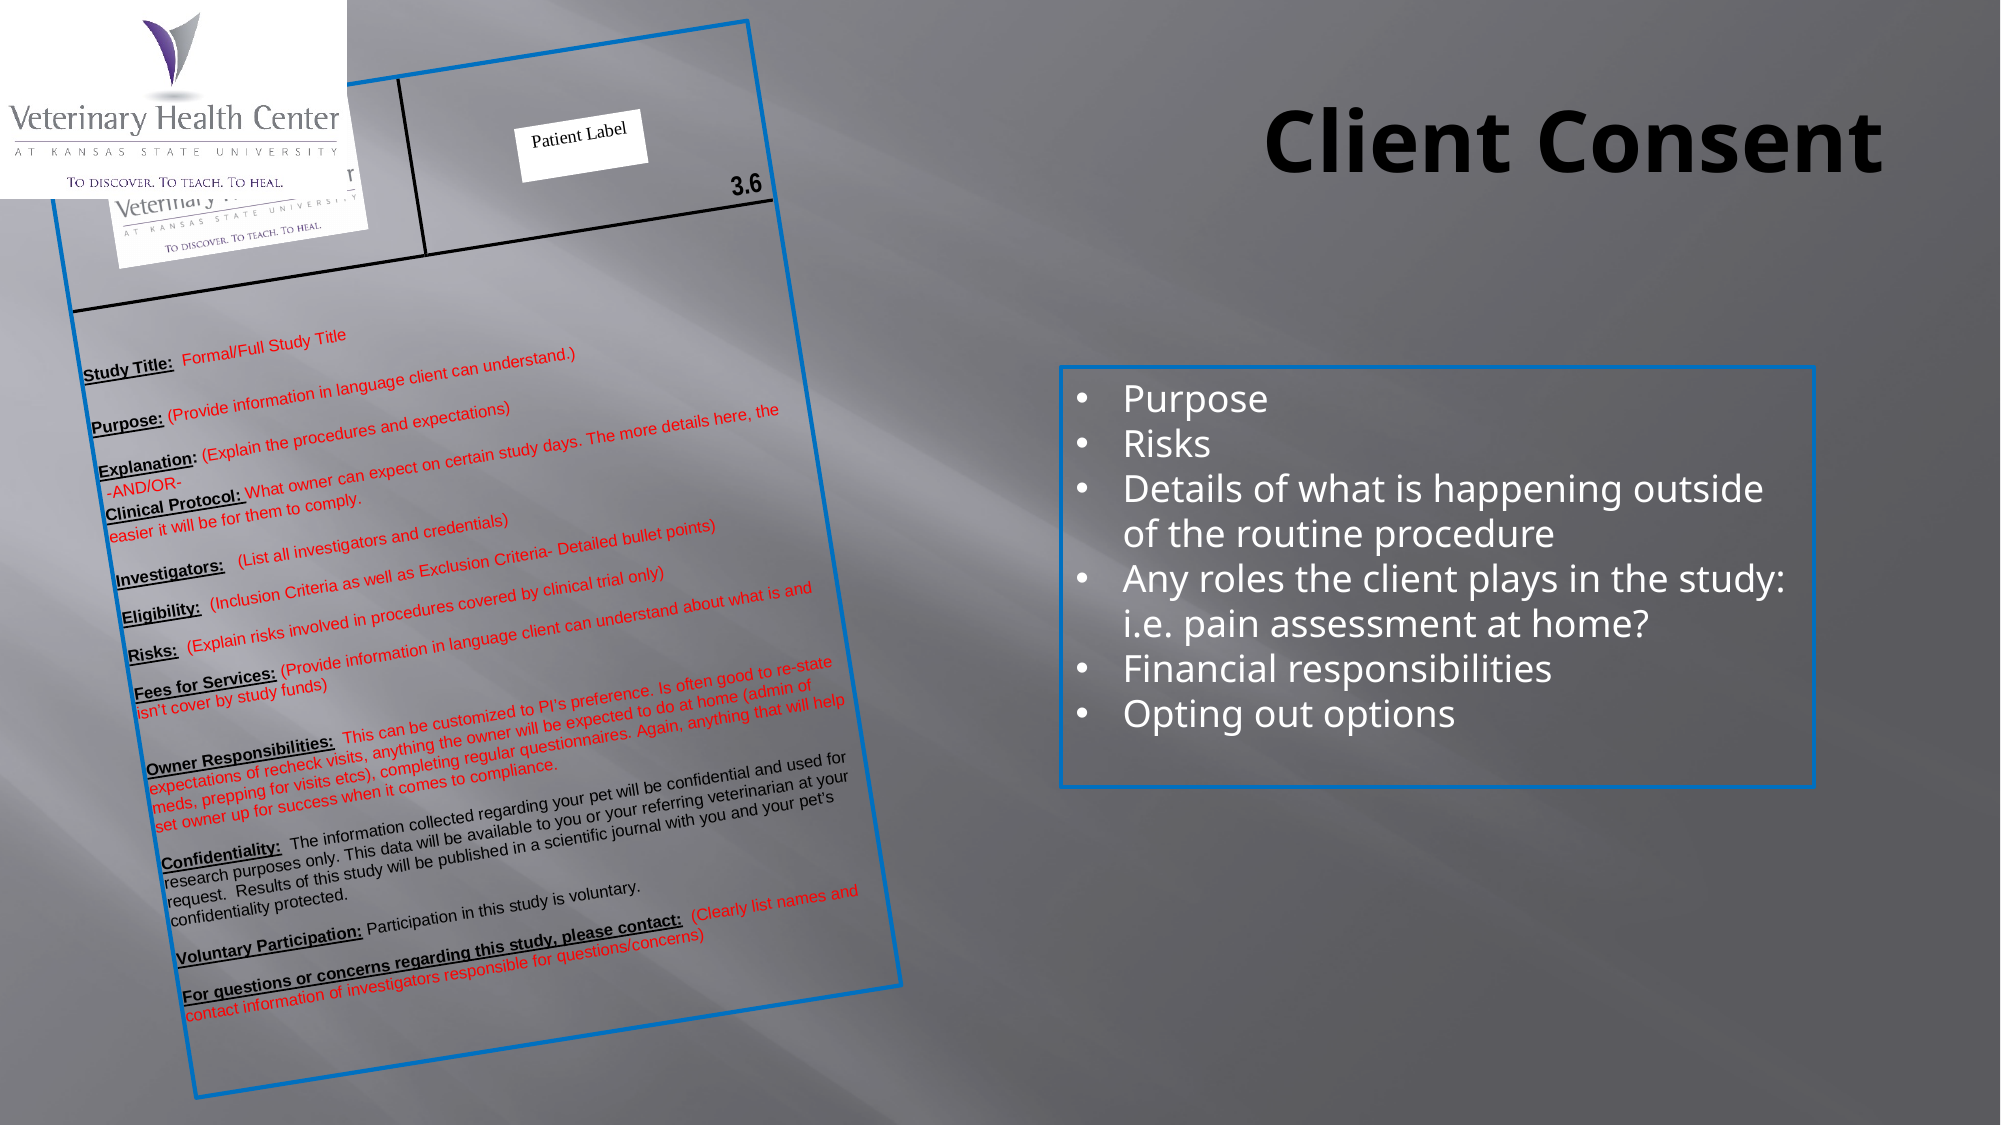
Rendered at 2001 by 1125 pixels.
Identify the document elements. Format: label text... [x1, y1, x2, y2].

text_box Purpose Risks Details of what is happening outside of the routine procedure Any roles the client plays in the study: i.e. pain assessment at home? Financial responsibilities Opting out options [1060, 367, 1814, 787]
title Client Consent [390, 45, 1900, 233]
picture [0, 0, 348, 199]
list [116, 72, 827, 1046]
